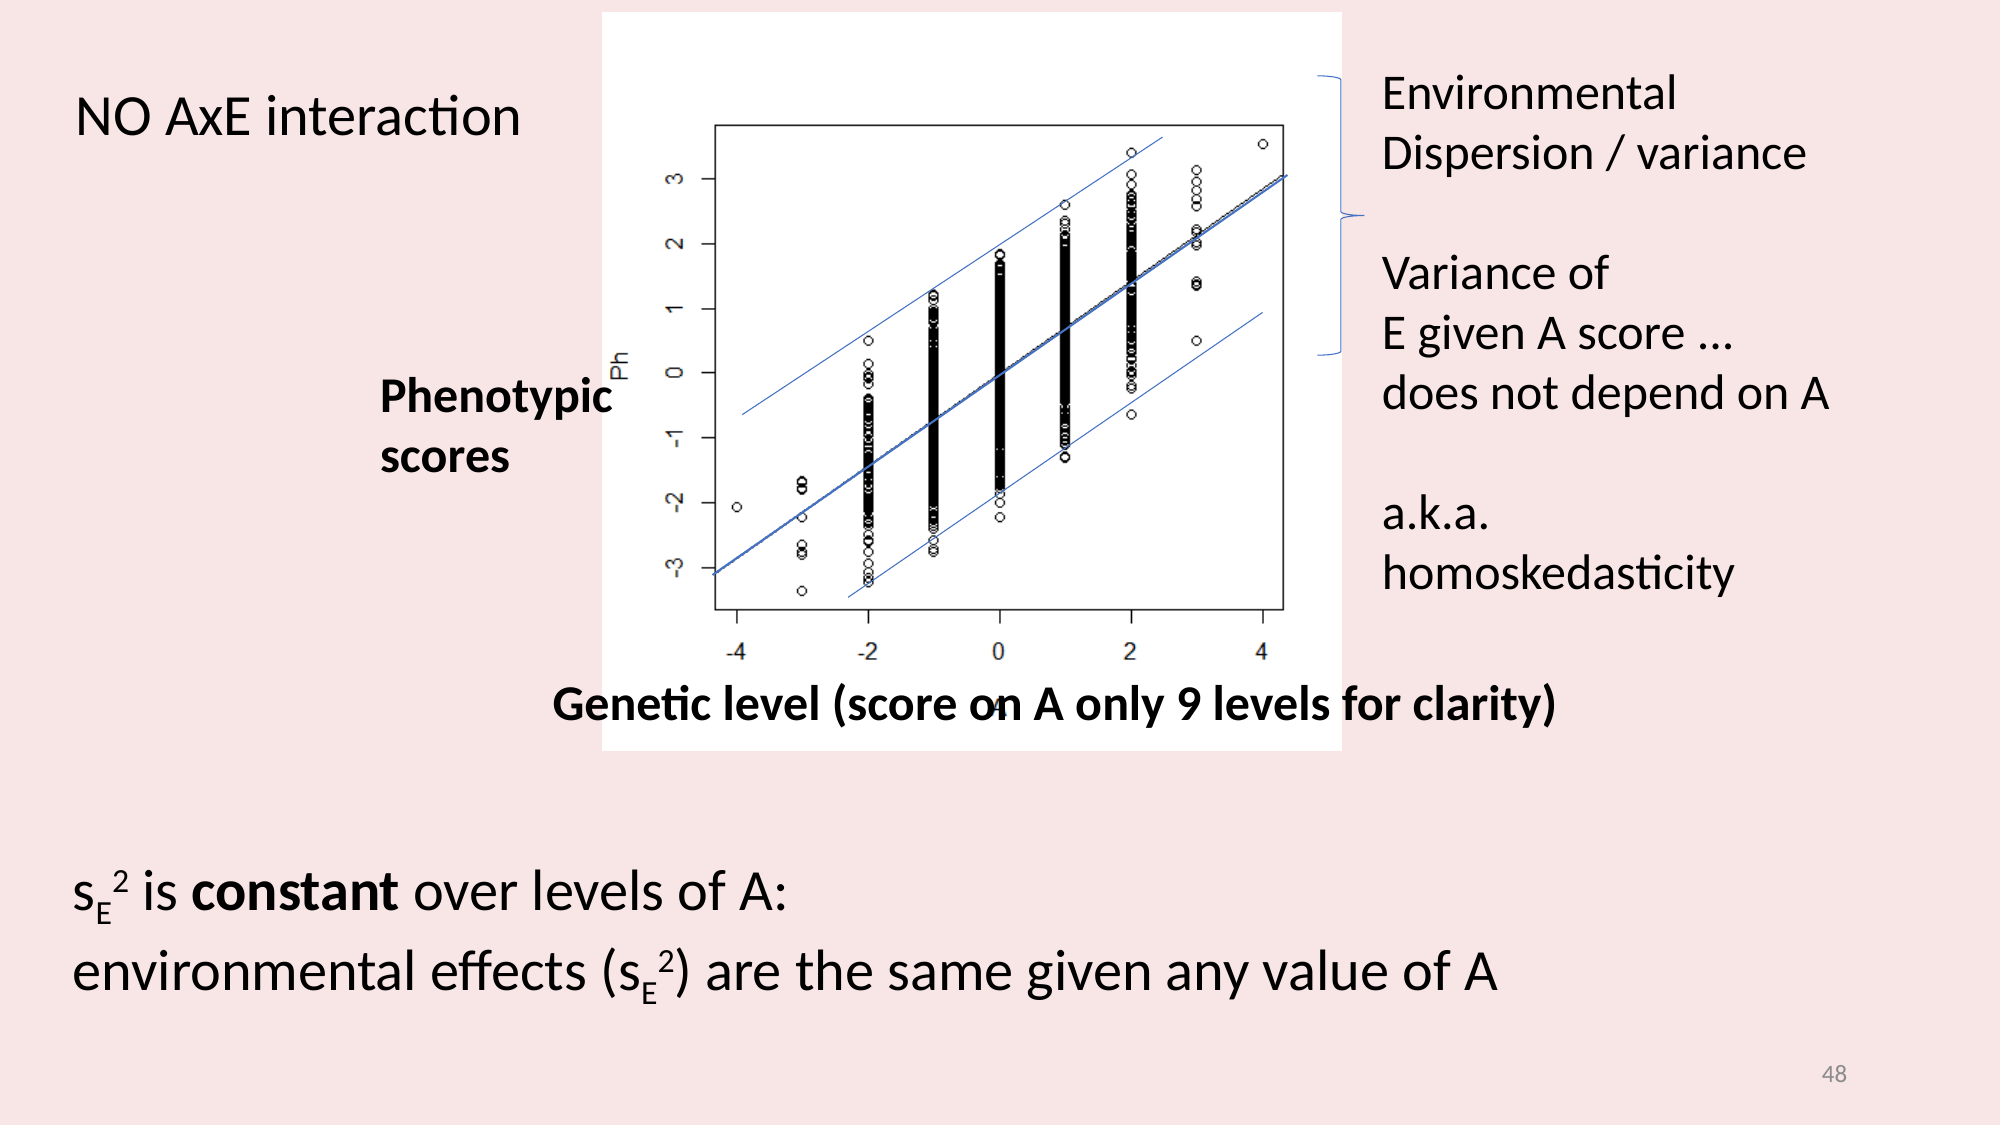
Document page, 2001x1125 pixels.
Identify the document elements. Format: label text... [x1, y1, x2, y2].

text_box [742, 137, 1163, 415]
text_box sE2 is constant over levels of A: environmental effects (sE2) are the same given any value of A [58, 844, 1714, 1019]
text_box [1163, 174, 1288, 575]
picture [602, 12, 1342, 751]
text_box NO AxE interaction [61, 69, 538, 155]
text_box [848, 312, 1263, 598]
slide_number 48 [1412, 1042, 1863, 1103]
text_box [712, 174, 848, 575]
text_box Phenotypic scores [365, 355, 602, 491]
text_box Genetic level (score on A only 9 levels for clarity) [1342, 674, 1573, 738]
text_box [1317, 52, 1847, 674]
text_box Genetic level (score on A only 9 levels for clarity) [537, 662, 602, 738]
